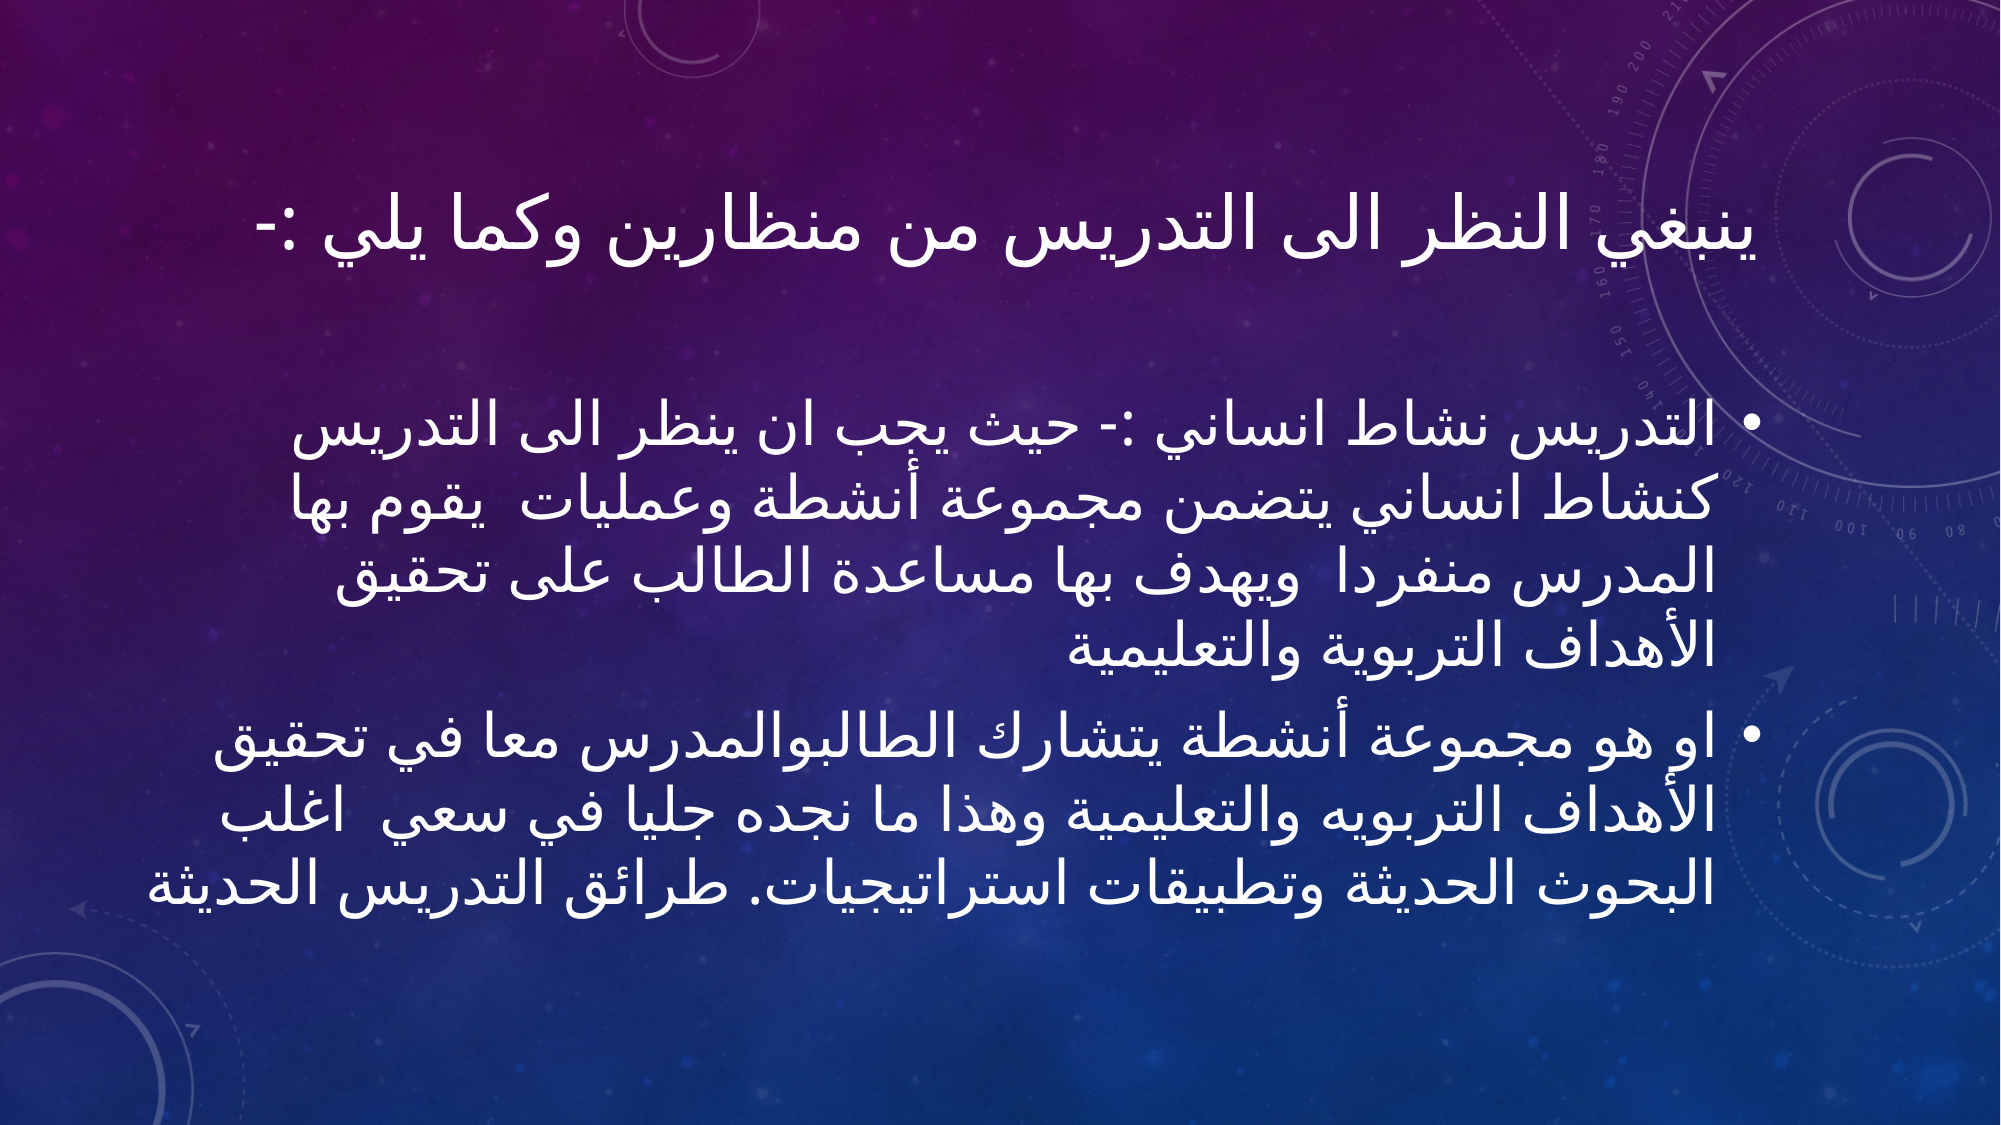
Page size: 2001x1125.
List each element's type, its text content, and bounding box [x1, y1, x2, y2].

list التدريس نشاط انساني :- حيث يجب ان ينظر الى التدريس كنشاط انساني يتضمن مجموعة أنشطة وعمليات يقوم بها المدرس منفردا ويهدف بها مساعدة الطالب على تحقيق الأهداف التربوية والتعليمية او هو مجموعة أنشطة يتشارك الطالبوالمدرس معا في تحقيق الأهداف التربويه والتعليمية وهذا ما نجده جليا في سعي اغلب البحوث الحديثة وتطبيقات استراتيجيات. طرائق التدريس الحديثة [112, 351, 1775, 950]
picture [0, 0, 2001, 1125]
title ينبغي النظر الى التدريس من منظارين وكما يلي :- [112, 99, 1775, 339]
